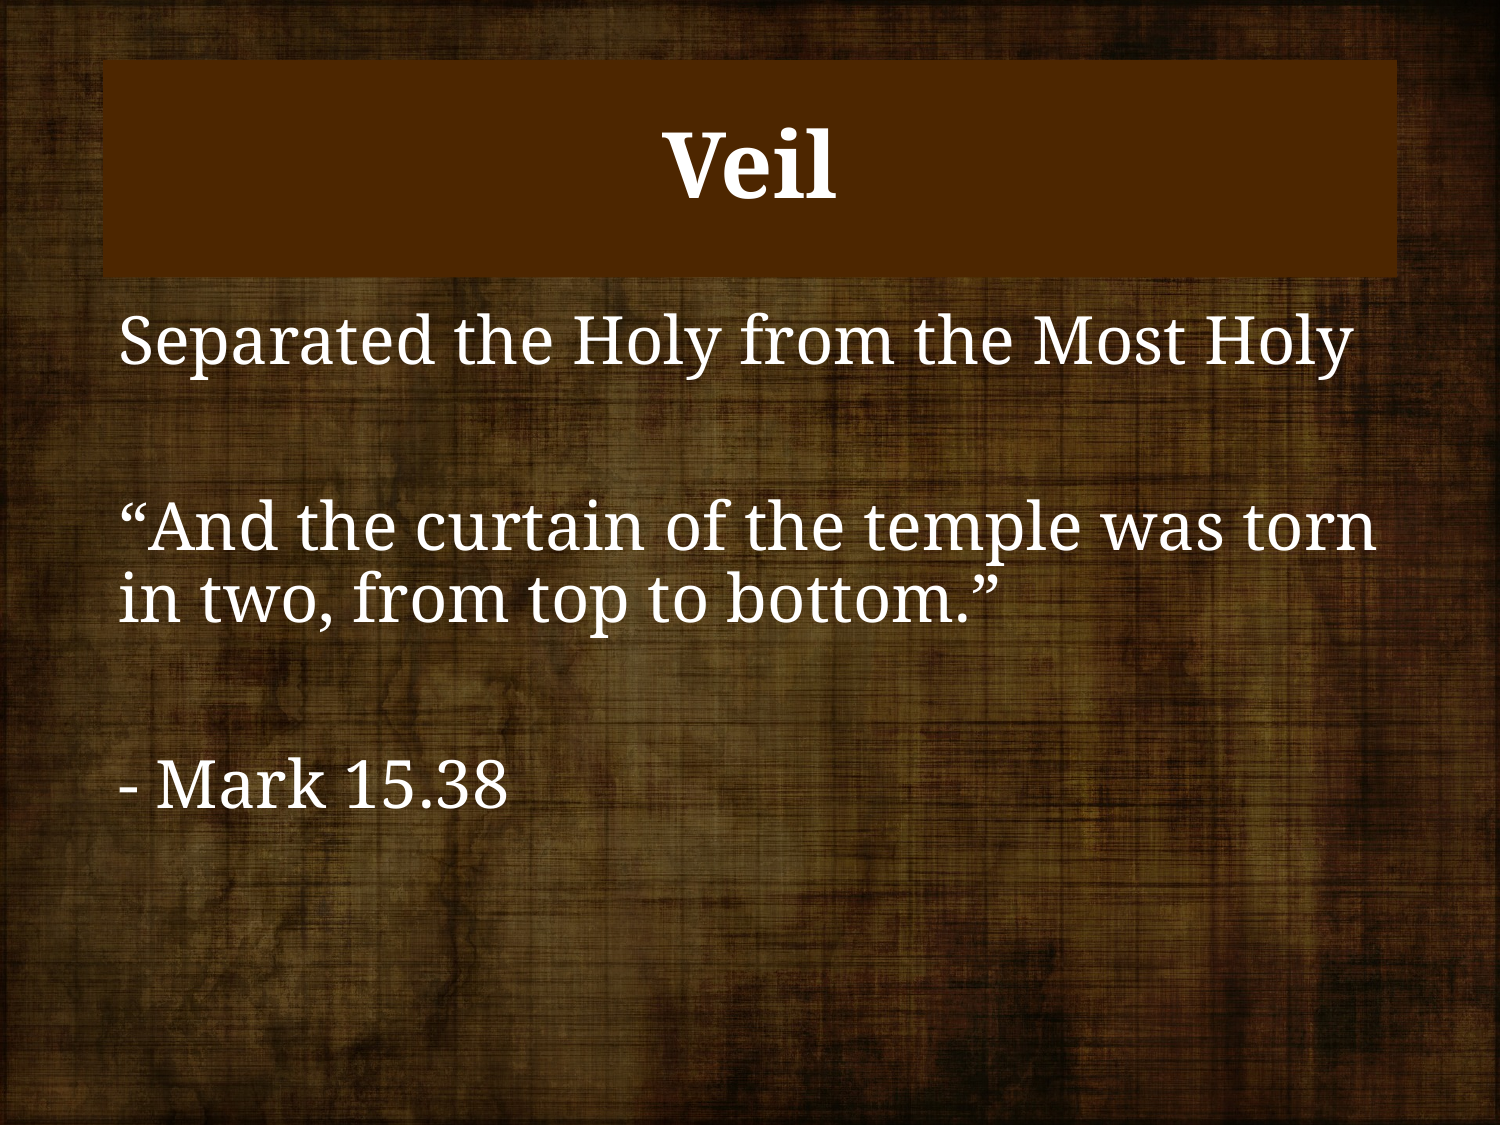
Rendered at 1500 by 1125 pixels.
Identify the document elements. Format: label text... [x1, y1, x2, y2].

list Separated the Holy from the Most Holy “And the curtain of the temple was torn in two, from top to bottom.” - Mark 15.38 [103, 299, 1397, 1014]
title Veil [103, 59, 1397, 278]
picture [0, 0, 1500, 1125]
